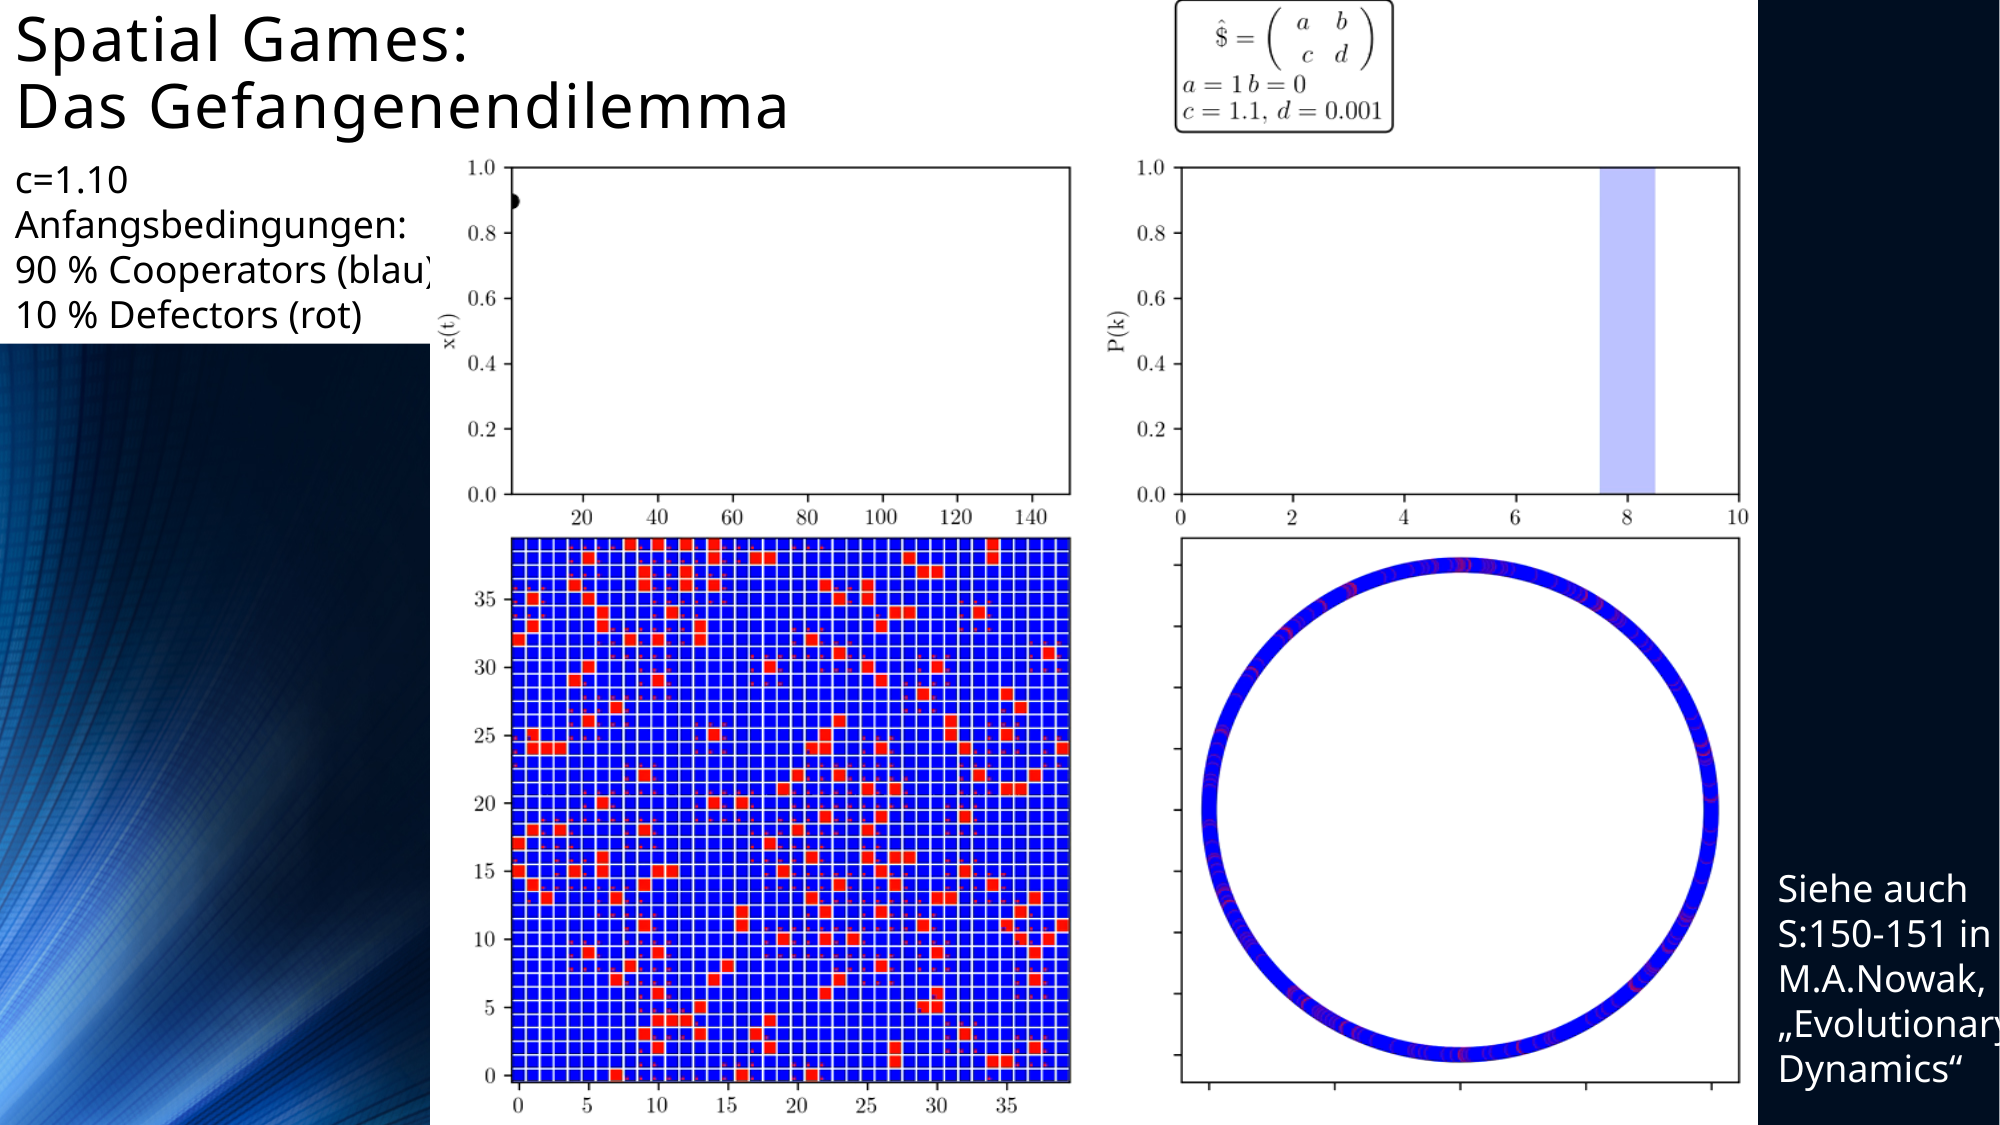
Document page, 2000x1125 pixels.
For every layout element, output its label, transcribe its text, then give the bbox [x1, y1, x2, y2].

picture [1759, 0, 2000, 1125]
picture [0, 344, 429, 1125]
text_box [429, 0, 1759, 1125]
text_box c=1.10 Anfangsbedingungen: 90 % Cooperators (blau) 10 % Defectors (rot) [0, 149, 429, 344]
text_box Siehe auch S:150-151 in M.A.Nowak, „Evolutionary Dynamics“ [1762, 857, 2000, 1098]
title Spatial Games: Das Gefangenendilemma [0, 0, 429, 149]
